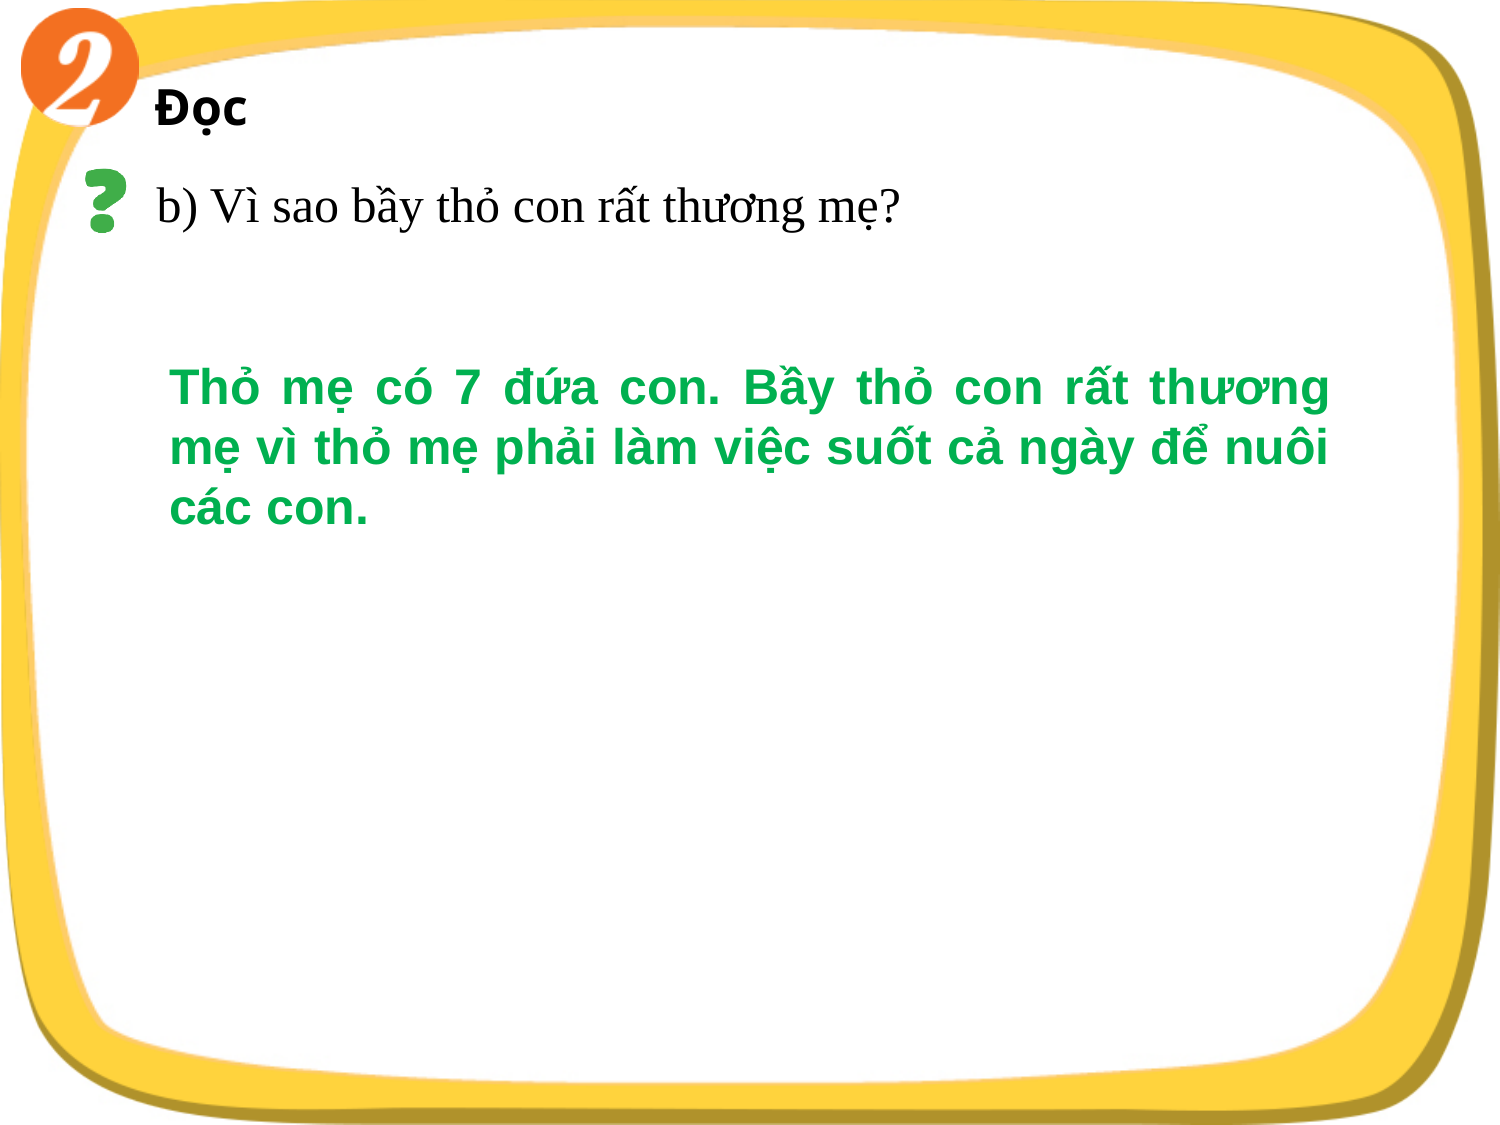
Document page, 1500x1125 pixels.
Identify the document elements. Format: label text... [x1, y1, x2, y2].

text_box Đọc [139, 67, 264, 143]
text_box b) Vì sao bầy thỏ con rất thương mẹ? [141, 165, 917, 241]
picture [0, 0, 1500, 1125]
text_box Thỏ mẹ có 7 đứa con. Bầy thỏ con rất thương mẹ vì thỏ mẹ phải làm việc suốt cả ngày để nuôi các con. [154, 346, 1346, 542]
